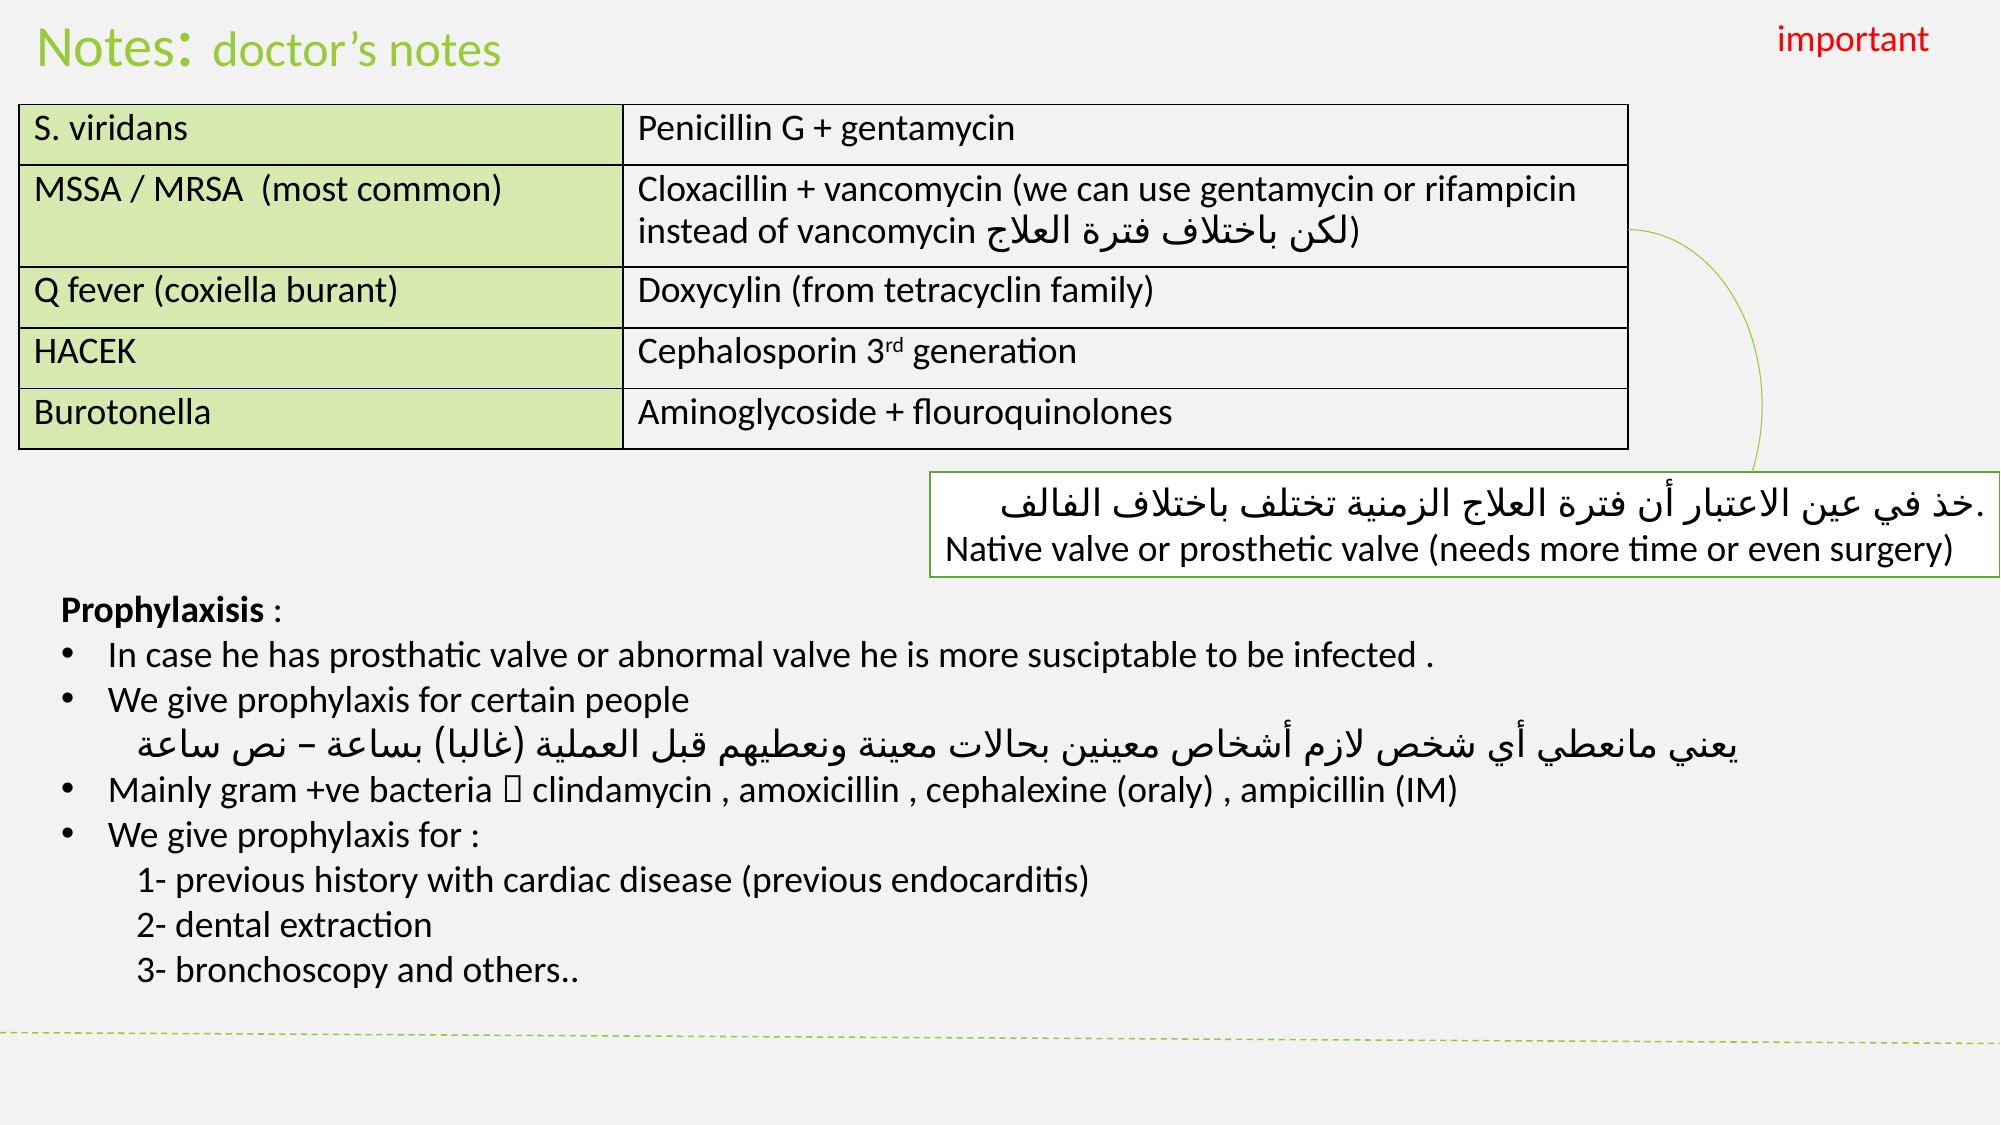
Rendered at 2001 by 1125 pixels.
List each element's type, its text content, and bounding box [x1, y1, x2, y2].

table_cell Cephalosporin 3rd generation [624, 329, 1627, 388]
table_cell Aminoglycoside + flouroquinolones [624, 389, 1627, 448]
table_header S. viridans [20, 105, 622, 164]
table_cell Cloxacillin + vancomycin (we can use gentamycin or rifampicin instead of vancomycin لكن باختلاف فترة العلاج) [624, 166, 1627, 266]
table_cell Burotonella [20, 389, 622, 448]
table_header Penicillin G + gentamycin [624, 105, 1627, 164]
text_box important [1762, 6, 1971, 67]
table_cell MSSA / MRSA (most common) [20, 166, 622, 266]
table_cell Doxycylin (from tetracyclin family) [624, 268, 1627, 327]
text_box Notes: doctor’s notes [21, 0, 517, 89]
table_cell HACEK [20, 329, 622, 388]
text_box خذ في عين الاعتبار أن فترة العلاج الزمنية تختلف باختلاف الفالف. Native valve or prosthetic valve (needs more time or even surgery) [929, 471, 2000, 578]
table_cell Q fever (coxiella burant) [20, 268, 622, 327]
text_box [1628, 229, 1763, 472]
text_box Prophylaxisis : In case he has prosthatic valve or abnormal valve he is more susciptable to be infected . We give prophylaxis for certain people يعني مانعطي أي شخص لازم أشخاص معينين بحالات معينة ونعطيهم قبل العملية (غالبا) بساعة – نص ساعة Mainly gram +ve bacteria  clindamycin , amoxicillin , cephalexine (oraly) , ampicillin (IM) We give prophylaxis for : 1- previous history with cardiac disease (previous endocarditis) 2- dental extraction 3- bronchoscopy and others.. [45, 577, 1971, 999]
